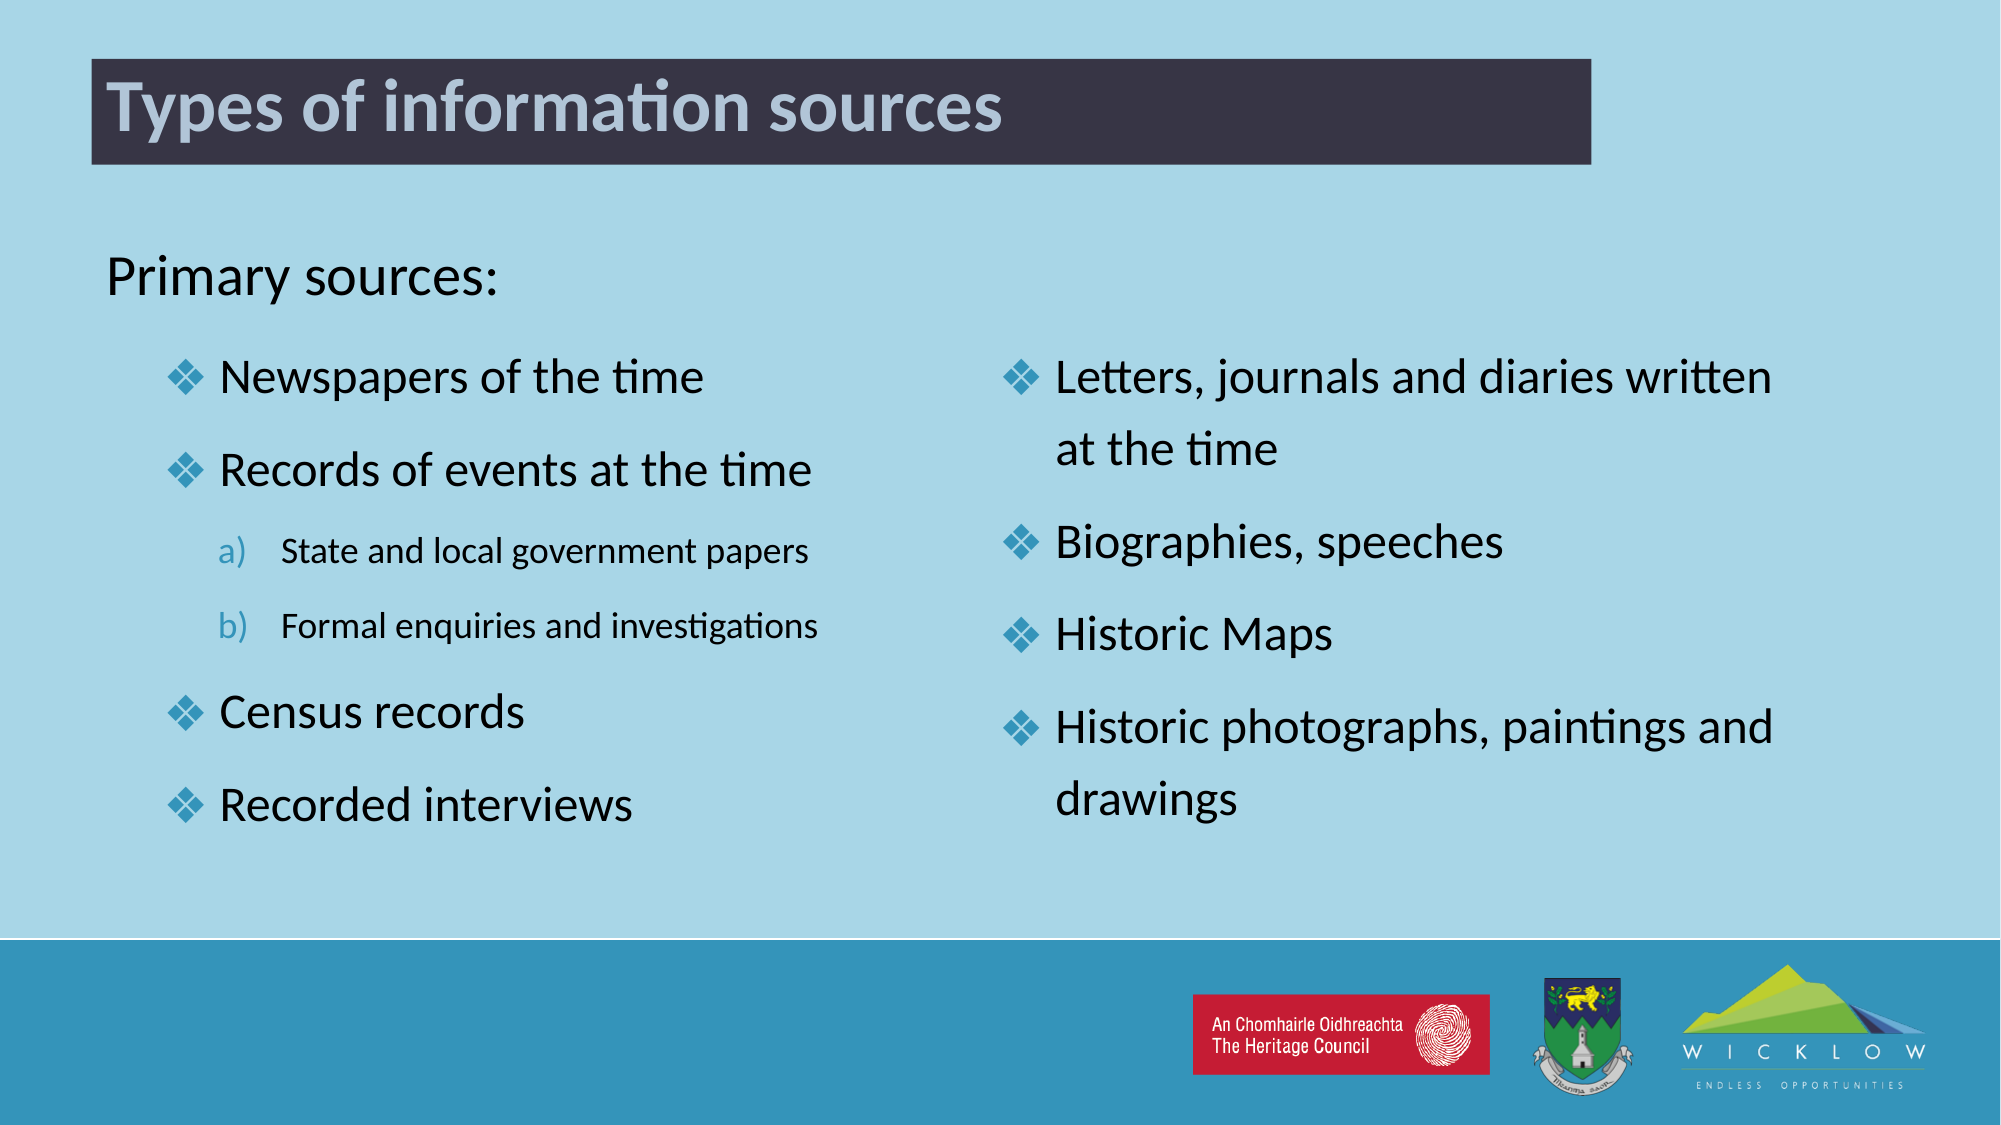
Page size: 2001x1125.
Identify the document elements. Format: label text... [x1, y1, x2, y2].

picture [1193, 994, 1490, 1075]
subtitle Primary sources: [91, 238, 1288, 320]
text_box Newspapers of the time Records of events at the time State and local government papers Formal enquiries and investigations Census records Recorded interviews [147, 323, 973, 846]
picture [1681, 964, 1926, 1089]
text_box Letters, journals and diaries written at the time Biographies, speeches Historic Maps Historic photographs, paintings and drawings [983, 323, 1897, 846]
title Types of information sources [91, 58, 1592, 165]
picture [1532, 978, 1634, 1096]
